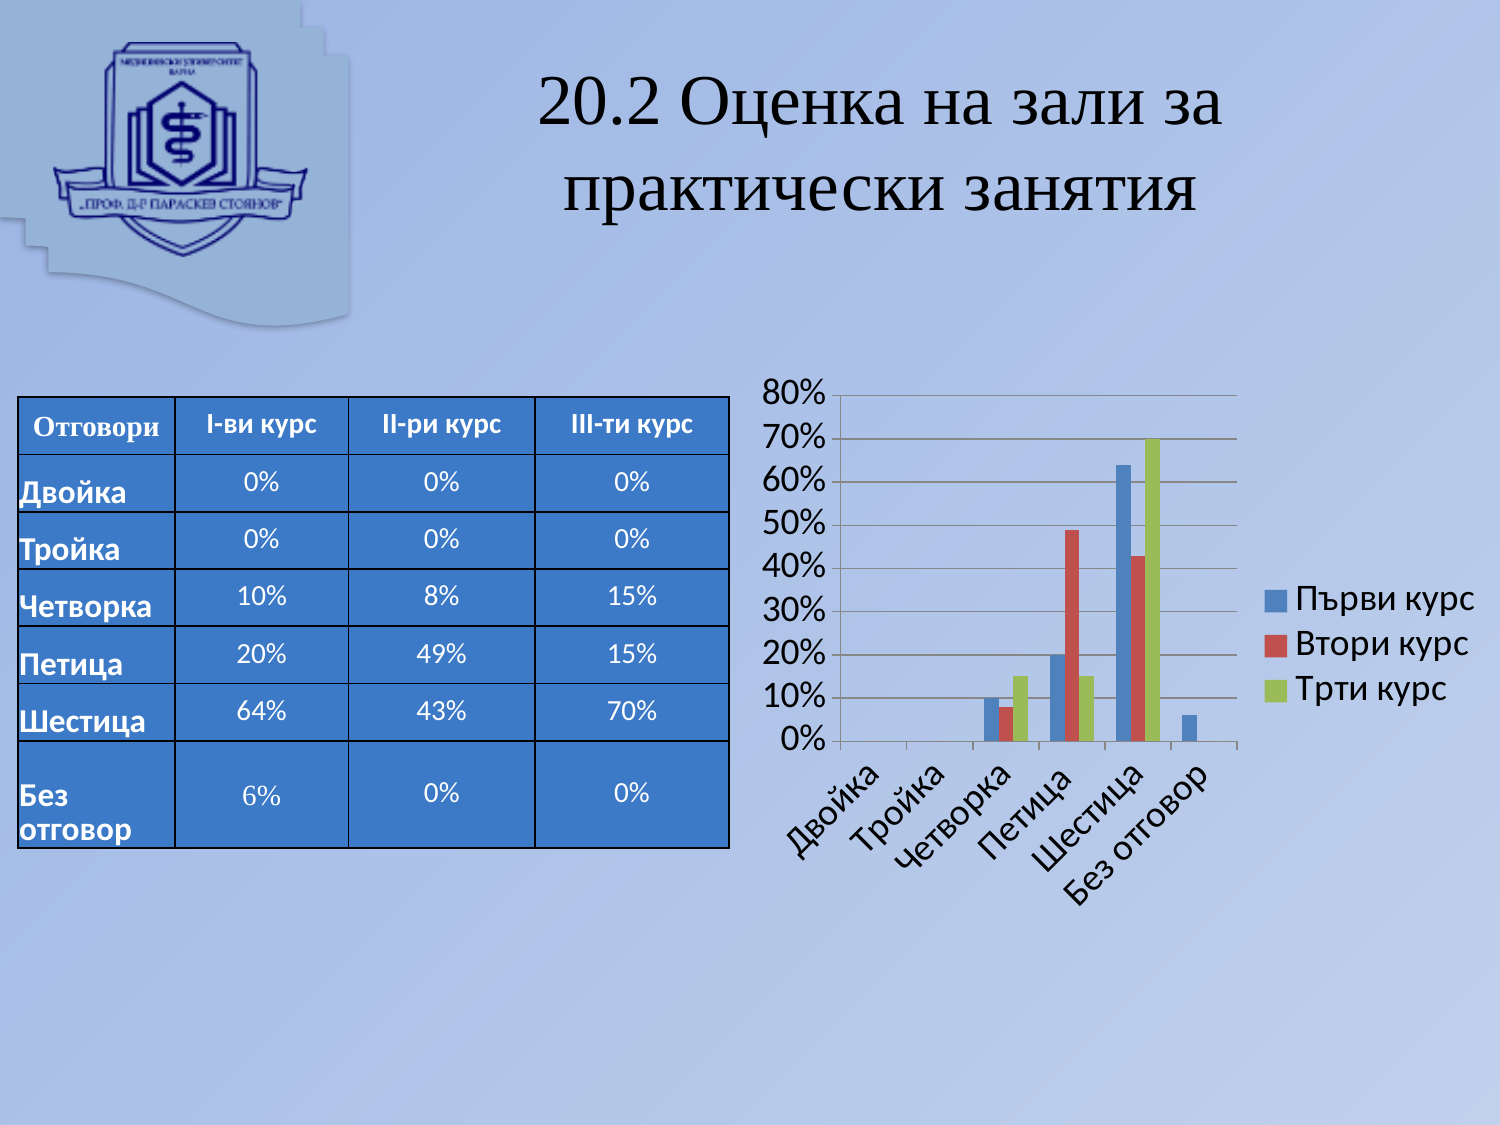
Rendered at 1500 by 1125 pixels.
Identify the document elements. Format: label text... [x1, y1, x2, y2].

table_header I-ви курс [176, 398, 348, 454]
table_cell 6% [176, 742, 348, 847]
table_cell 0% [176, 455, 348, 511]
table_cell 20% [176, 627, 348, 683]
table_cell 0% [536, 455, 728, 511]
chart [746, 365, 1500, 927]
title 20.2 Оценка на зали за практически занятия [336, 45, 1425, 233]
table_cell 15% [536, 570, 728, 625]
table_cell 70% [536, 684, 728, 740]
table_cell Двойка [19, 455, 174, 511]
table_cell Тройка [19, 513, 174, 568]
table_cell 0% [349, 742, 534, 847]
table_cell 0% [176, 513, 348, 568]
table_cell Четворка [19, 570, 174, 625]
table_cell 0% [349, 455, 534, 511]
table_cell 49% [349, 627, 534, 683]
table_cell 0% [349, 513, 534, 568]
table_header Отговори [19, 398, 174, 454]
table_header II-ри курс [349, 398, 534, 454]
table_cell 15% [536, 627, 728, 683]
table_cell Без отговор [19, 742, 174, 847]
table_cell 0% [536, 742, 728, 847]
table_cell 8% [349, 570, 534, 625]
table_cell 64% [176, 684, 348, 740]
table_cell 10% [176, 570, 348, 625]
table_cell Шестица [19, 684, 174, 740]
table_cell Петица [19, 627, 174, 683]
table_header III-ти курс [536, 398, 728, 454]
table_cell 0% [536, 513, 728, 568]
table_cell 43% [349, 684, 534, 740]
